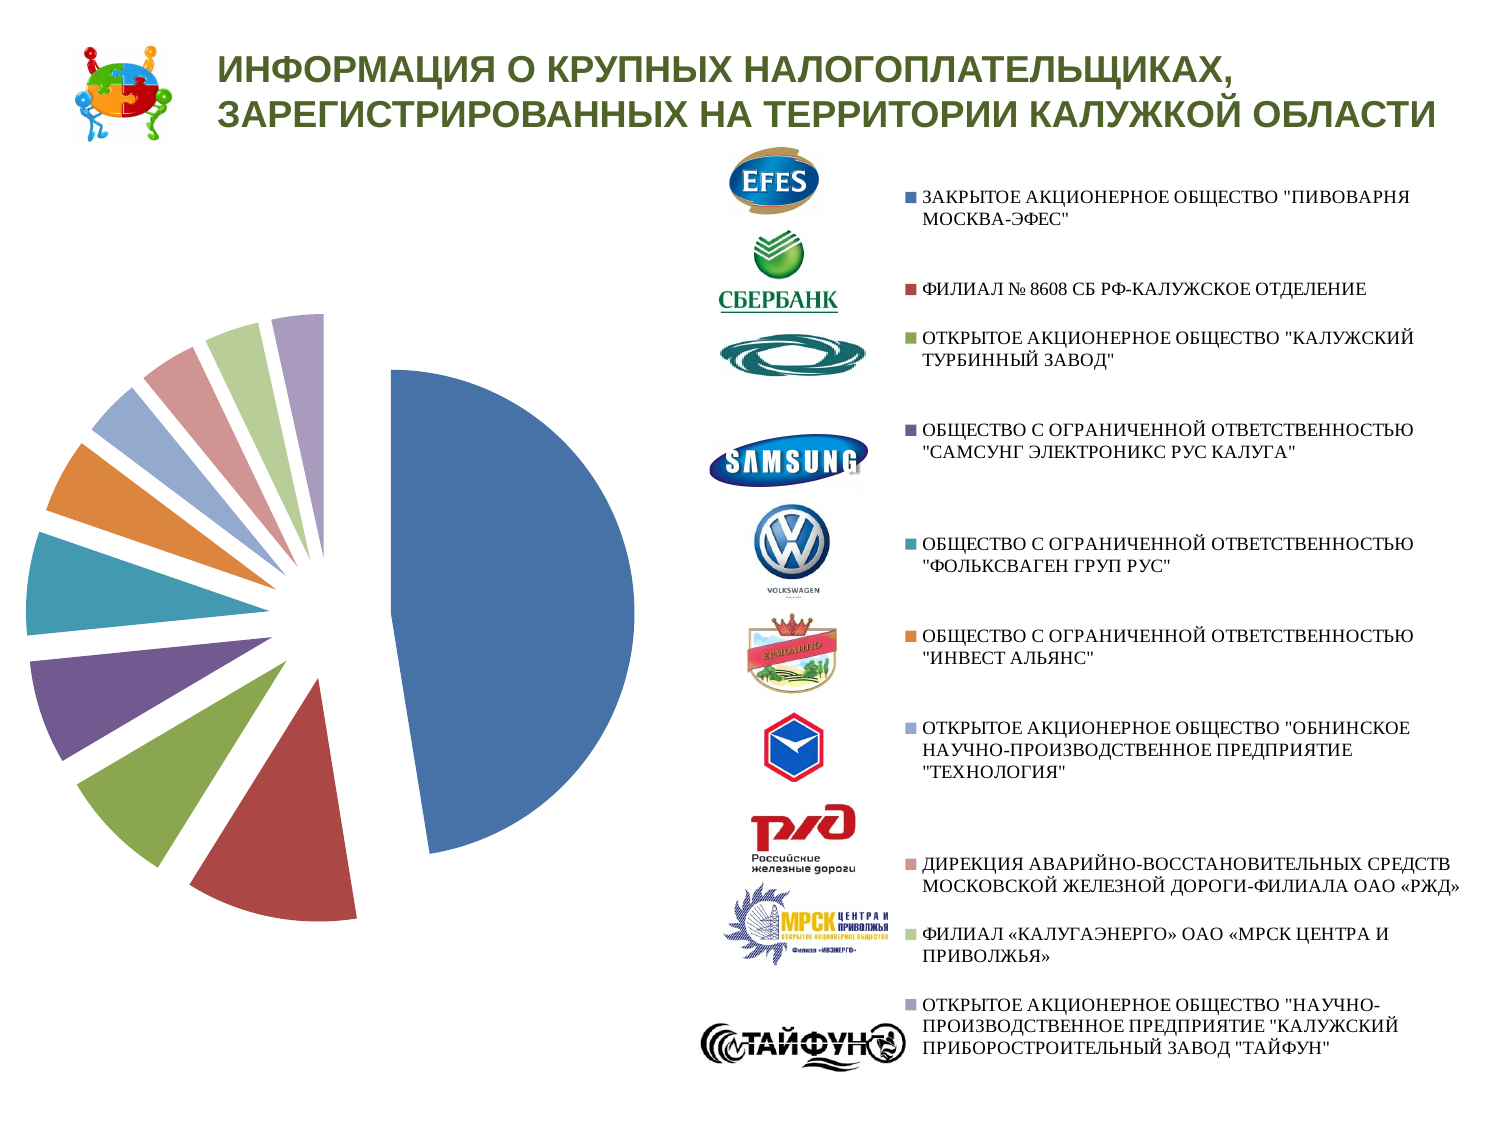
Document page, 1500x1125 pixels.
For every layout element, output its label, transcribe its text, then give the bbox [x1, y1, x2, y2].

picture [719, 229, 838, 313]
chart [0, 144, 1488, 1113]
text_box [72, 42, 175, 143]
text_box ИНФОРМАЦИЯ О КРУПНЫХ НАЛОГОПЛАТЕЛЬЩИКАХ, ЗАРЕГИСТРИРОВАННЫХ НА ТЕРРИТОРИИ КАЛУЖКОЙ ОБЛАСТИ [202, 37, 1488, 143]
picture [723, 799, 888, 966]
